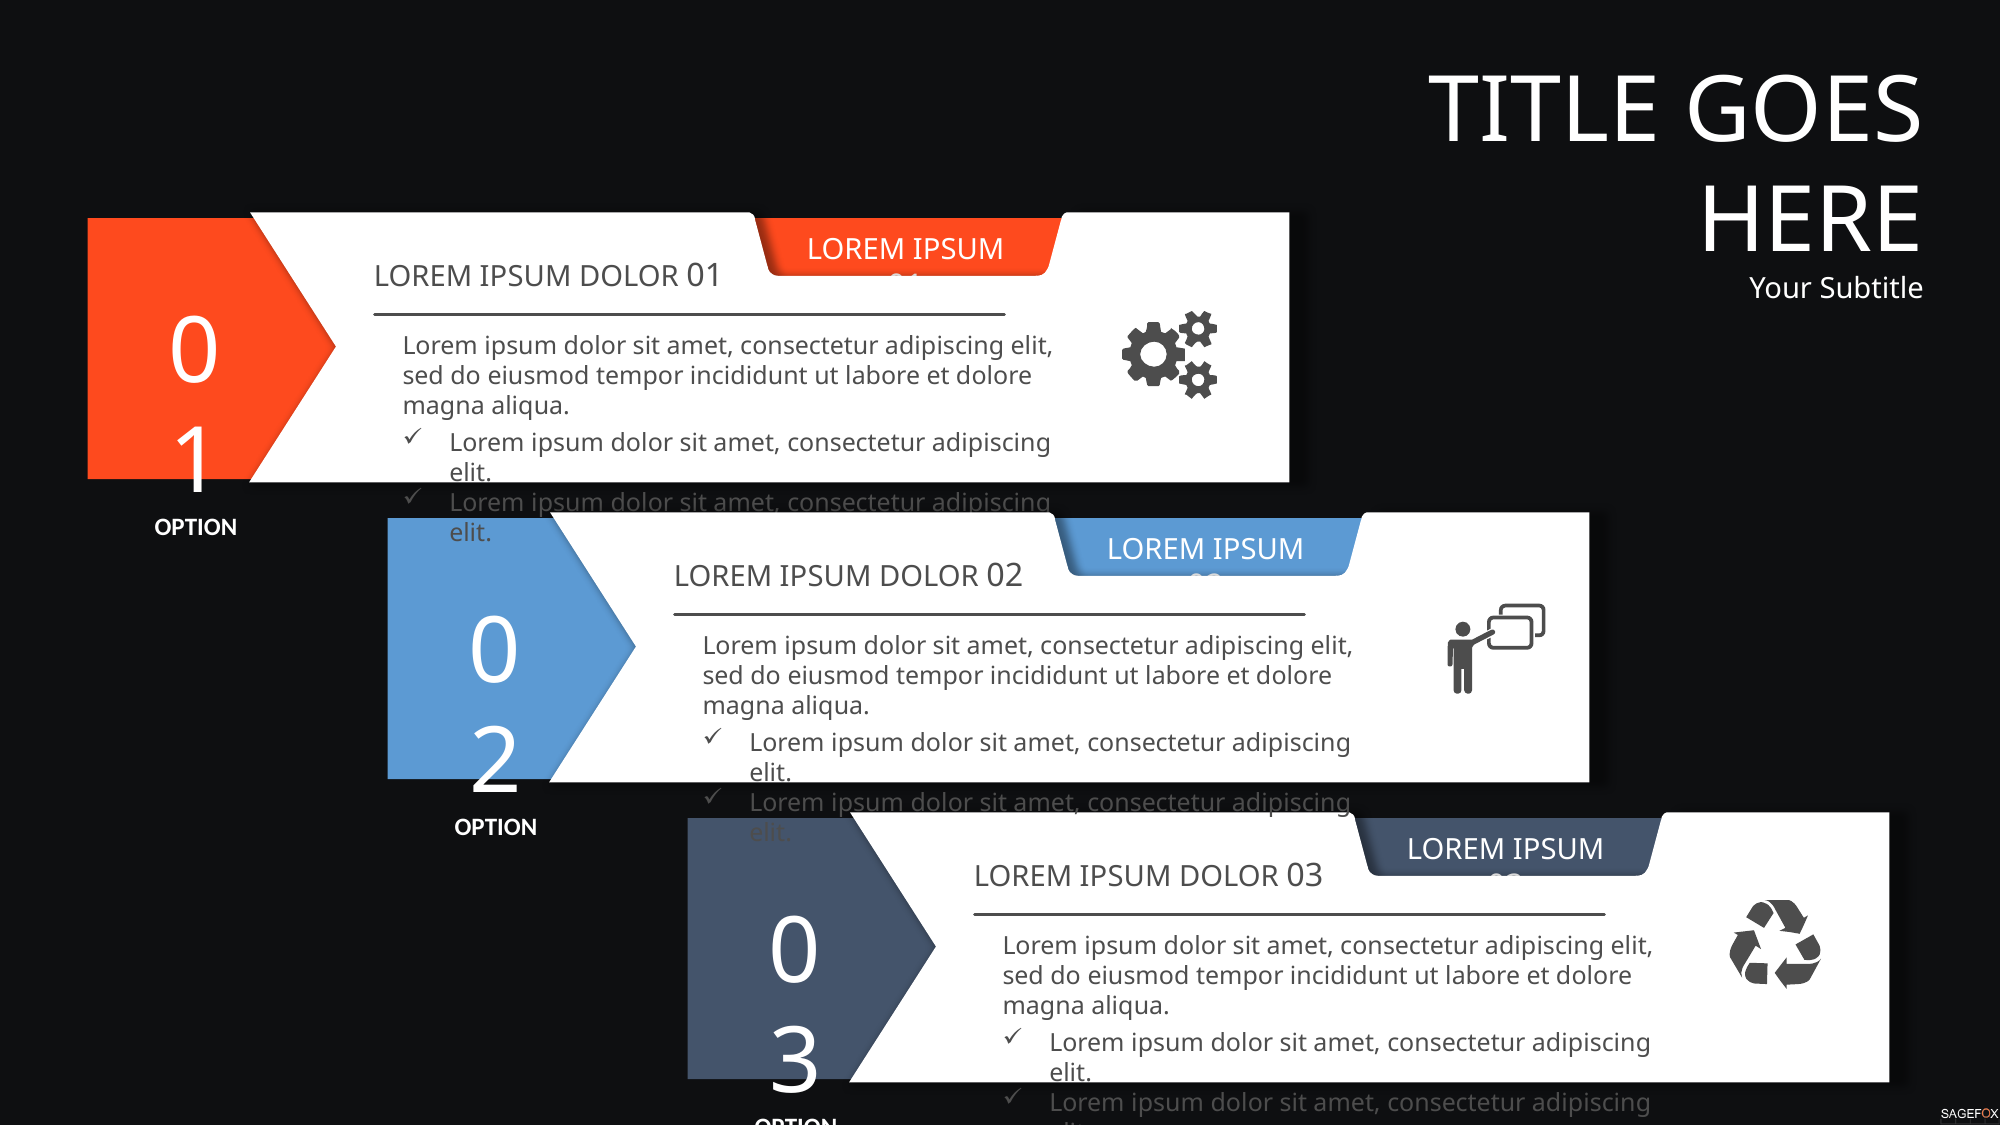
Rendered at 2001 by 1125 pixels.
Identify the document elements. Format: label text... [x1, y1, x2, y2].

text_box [959, 846, 1688, 1066]
text_box [847, 811, 1891, 1084]
text_box [1060, 211, 1167, 217]
picture [1939, 1108, 2000, 1125]
text_box TITLE GOES HERE Your Subtitle [1167, 42, 1939, 312]
text_box [547, 511, 1591, 784]
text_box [1447, 603, 1546, 694]
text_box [687, 817, 1879, 1080]
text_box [387, 517, 1579, 780]
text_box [659, 546, 1388, 766]
text_box [247, 312, 1291, 484]
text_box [87, 217, 1279, 480]
text_box [248, 211, 756, 217]
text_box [359, 246, 1088, 466]
